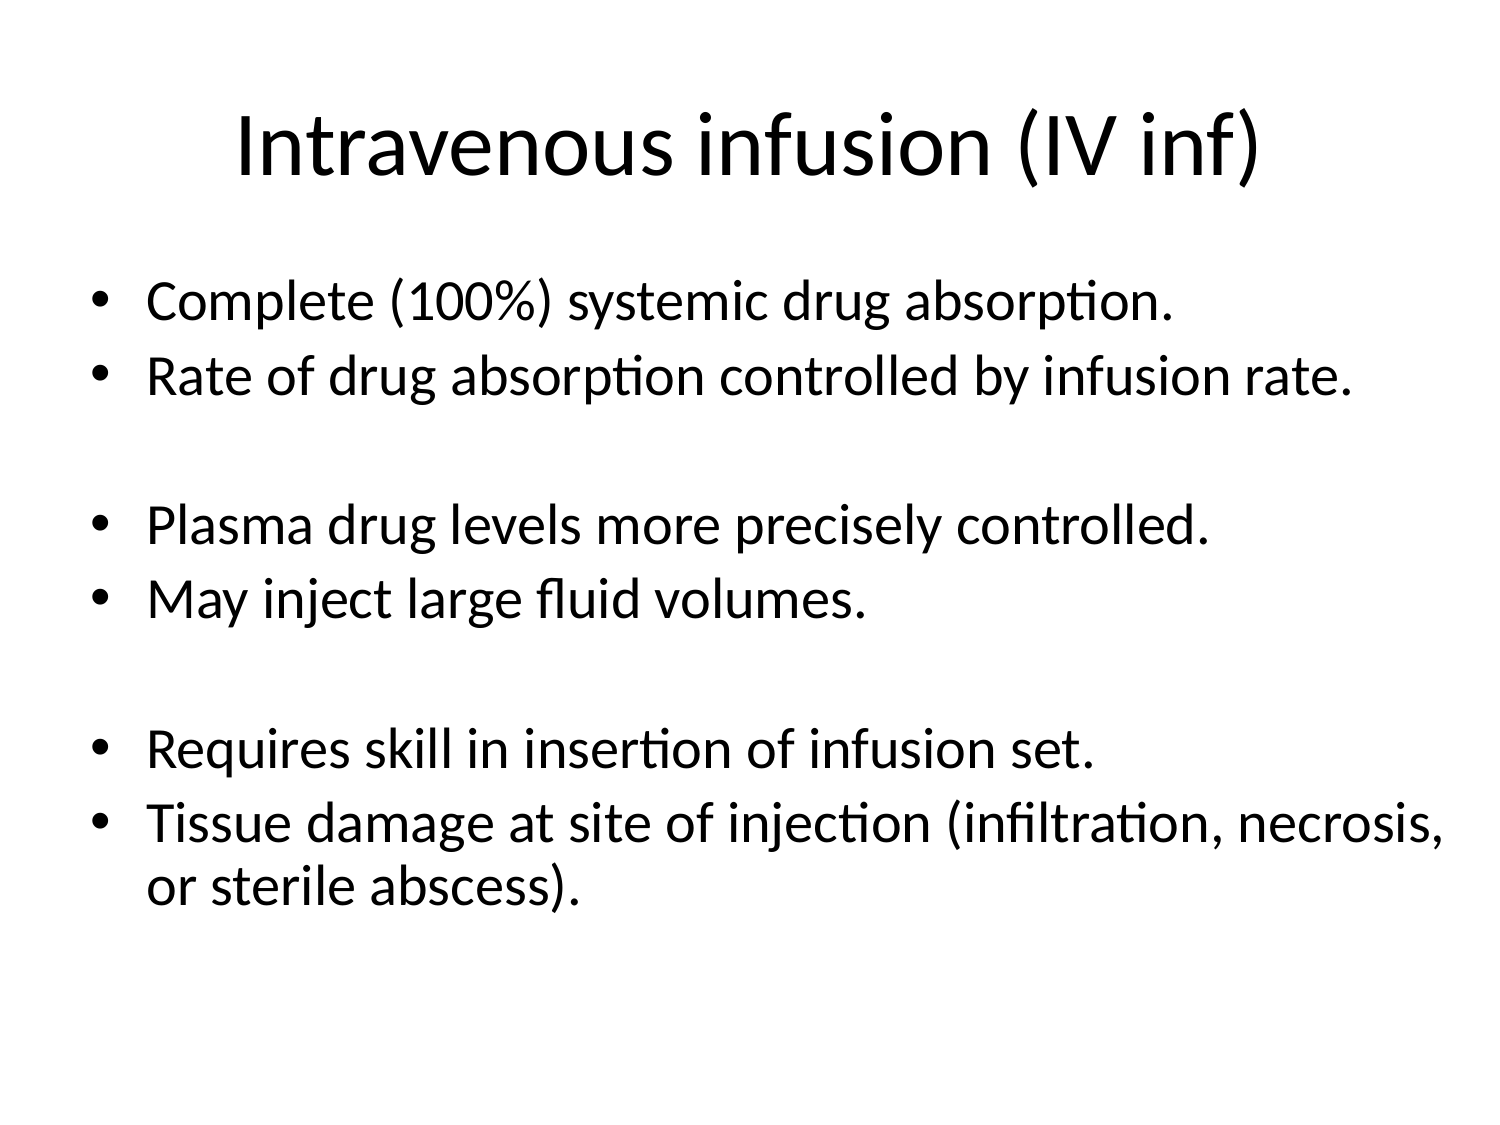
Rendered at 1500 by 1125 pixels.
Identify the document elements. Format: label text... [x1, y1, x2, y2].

list Complete (100%) systemic drug absorption. Rate of drug absorption controlled by infusion rate. Plasma drug levels more precisely controlled. May inject large fluid volumes. Requires skill in insertion of infusion set. Tissue damage at site of injection (infiltration, necrosis, or sterile abscess). [75, 262, 1500, 1005]
title Intravenous infusion (IV inf) [75, 45, 1425, 233]
